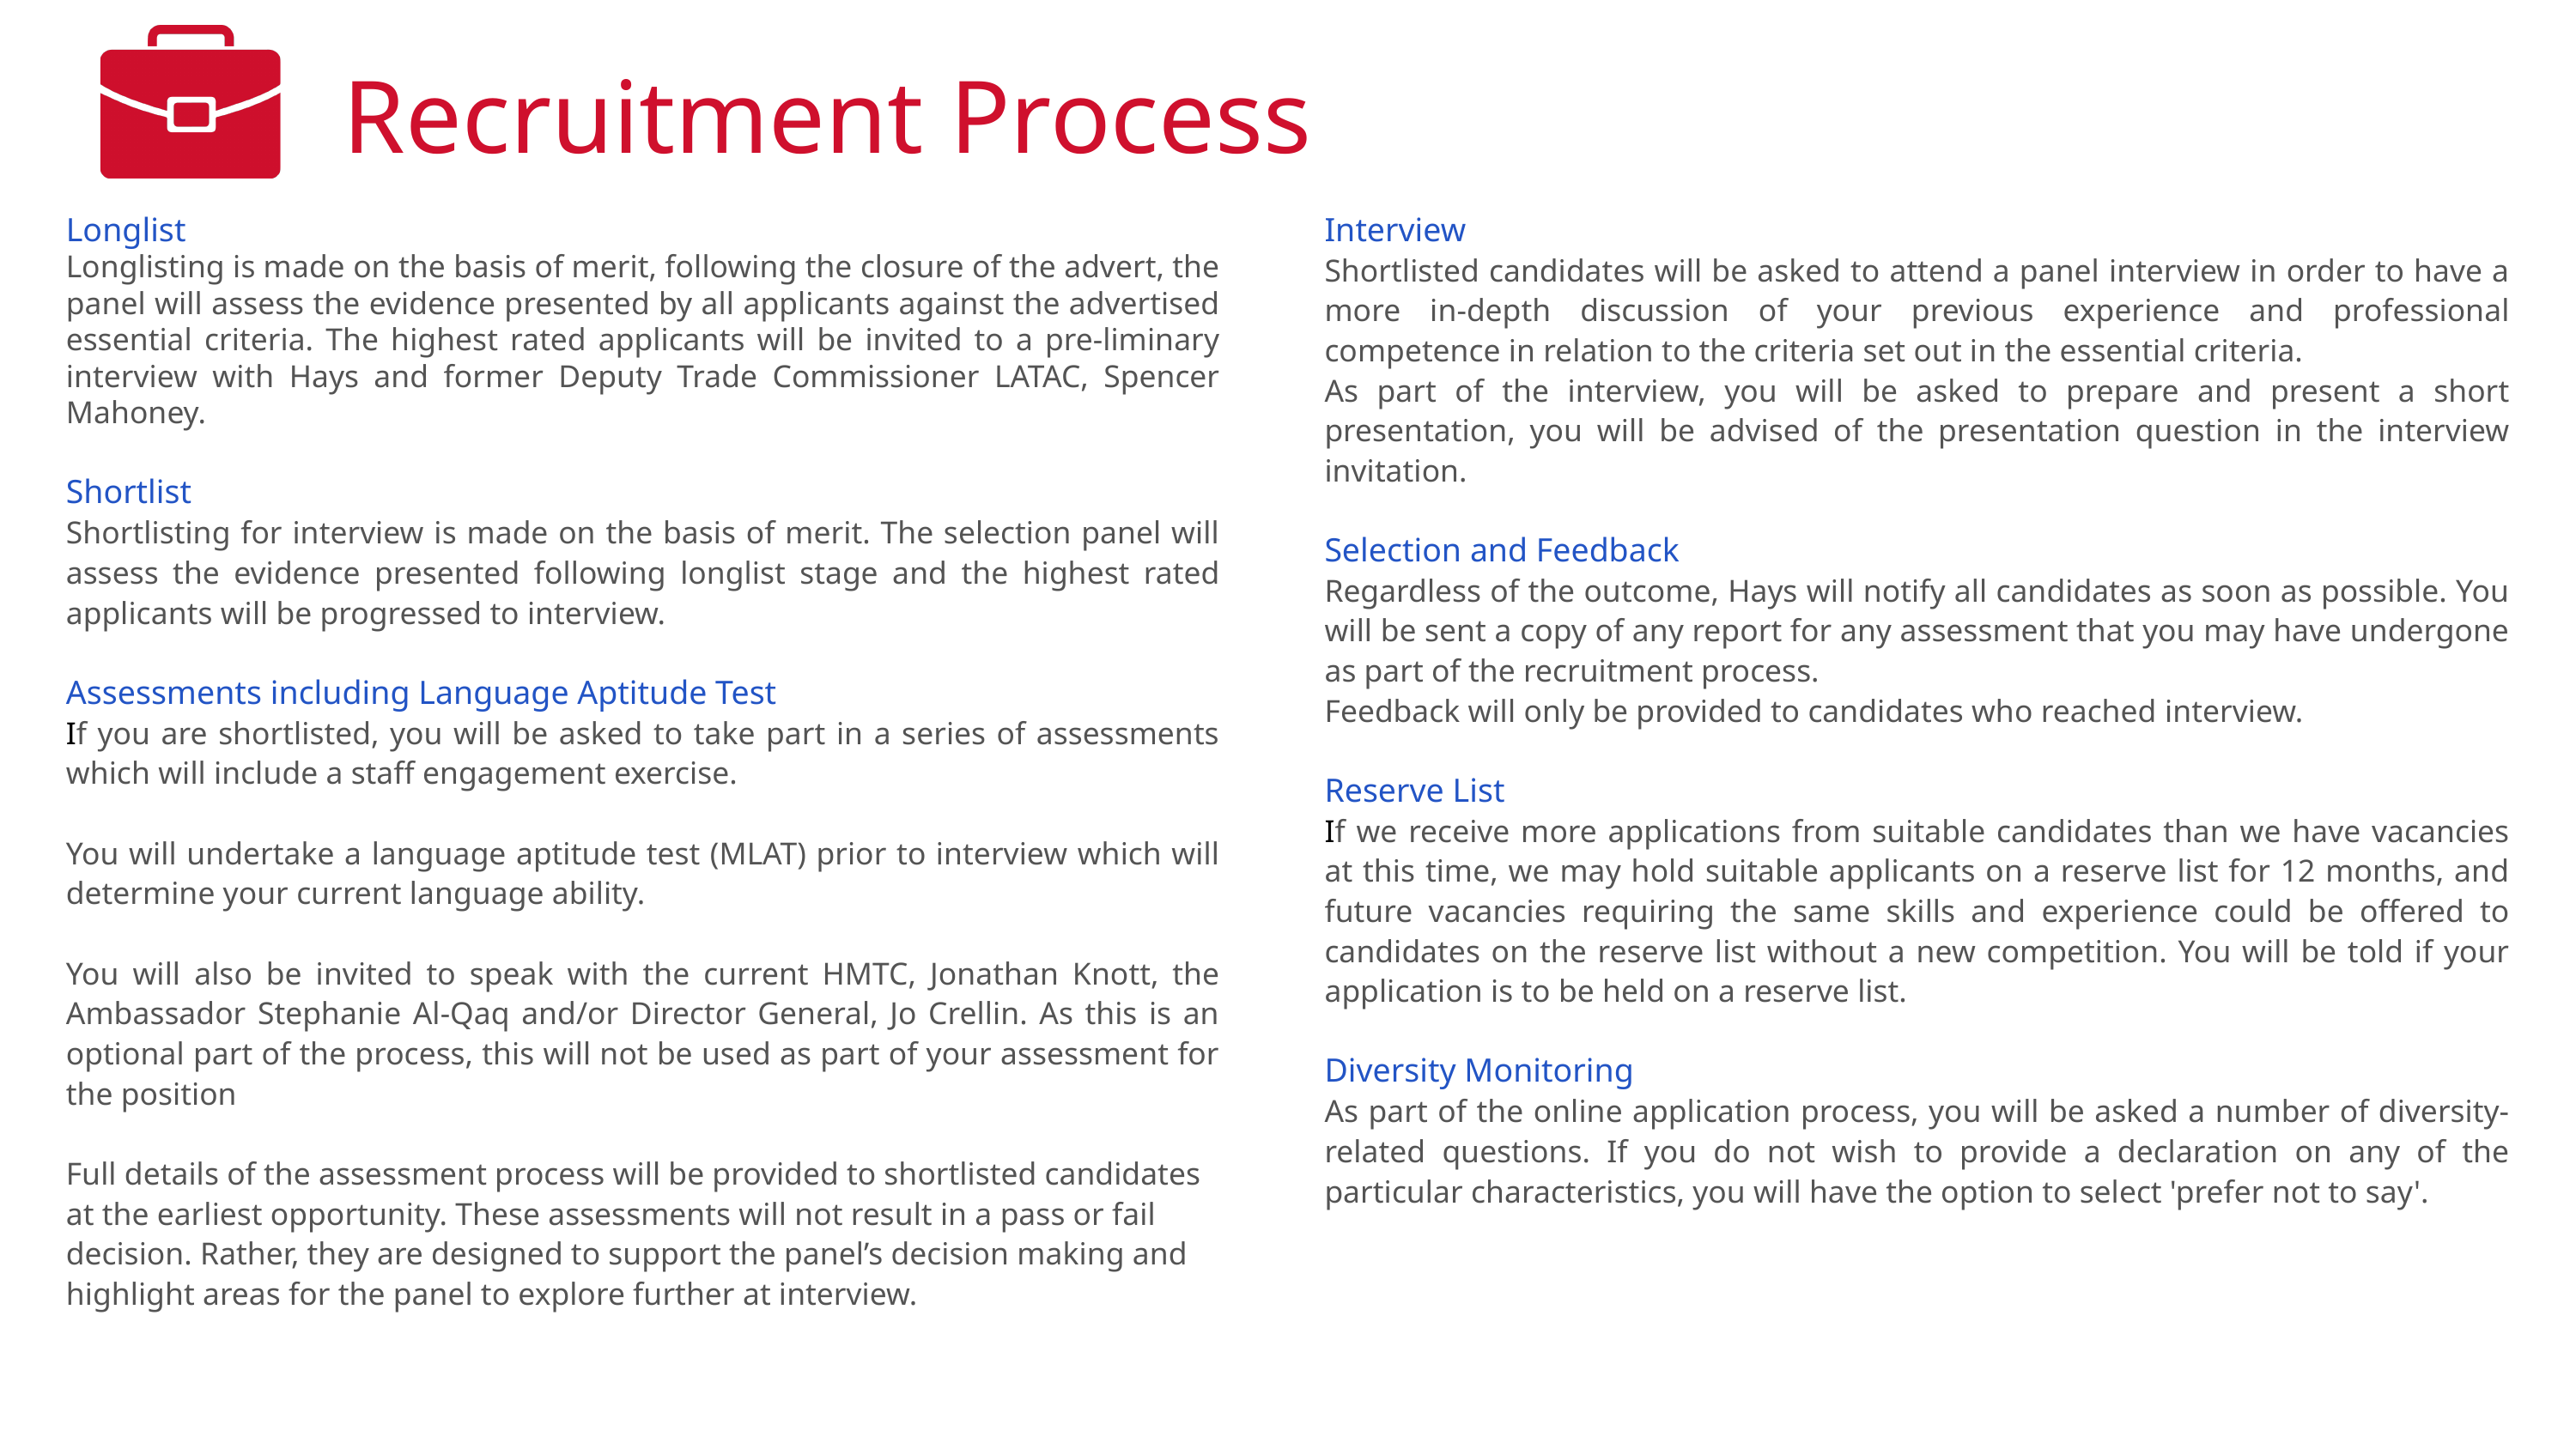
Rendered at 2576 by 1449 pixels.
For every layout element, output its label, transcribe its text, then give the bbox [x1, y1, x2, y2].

text_box [100, 25, 281, 179]
text_box Longlist Longlisting is made on the basis of merit, following the closure of the advert, the panel will assess the evidence presented by all applicants against the advertised essential criteria. The highest rated applicants will be invited to a pre-liminary interview with Hays and former Deputy Trade Commissioner LATAC, Spencer Mahoney. Shortlist Shortlisting for interview is made on the basis of merit. The selection panel will assess the evidence presented following longlist stage and the highest rated applicants will be progressed to interview. Assessments​​ including Language Aptitude Test If you are shortlisted, you will be asked to take part in a series of assessments which will include a staff engagement exercise. You will undertake a language aptitude test (MLAT) prior to interview which will determine your current language ability. You will also be invited to speak with the current HMTC, Jonathan Knott, the Ambassador Stephanie Al-Qaq and/or Director General, Jo Crellin. As this is an optional part of the process, this will not be used as part of your assessment for the position Full details of the assessment process will be provided to shortlisted candidates at the earliest opportunity. These assessments will not result in a pass or fail decision. Rather, they are designed to support the panel’s decision making and highlight areas for the panel to explore further at interview. [65, 207, 1220, 1352]
text_box Recruitment Process [343, 33, 1755, 174]
text_box Interview​​ Shortlisted candidates will be asked to attend a panel interview in order to have a more in-depth discussion of your previous experience and professional competence in relation to the criteria set out in the essential criteria.​​ As part of the interview, you will be asked to prepare and present a short presentation, you will be advised of the presentation question in the interview invitation. Selection and Feedback​​ Regardless of the outcome, Hays will notify all candidates as soon as possible. You will be sent a copy of any report for any assessment that you may have undergone as part of the recruitment process.​​ Feedback will only be provided to candidates who reached ​interview.​​ Reserve List​​ If we receive more applications from suitable candidates than we have vacancies at this time, we may hold suitable applicants on a reserve list for 12 months, and future vacancies requiring the same skills and experience could be offered to candidates on the reserve list without a new competition. You will be told if your application is to be held on a reserve list. Diversity Monitoring​ As part of the online application process, you will be asked a number of diversity-related questions. If you do not wish to provide a declaration on any of the particular characteristics, you will have the option to select 'prefer not to say'. [1324, 207, 2511, 1210]
